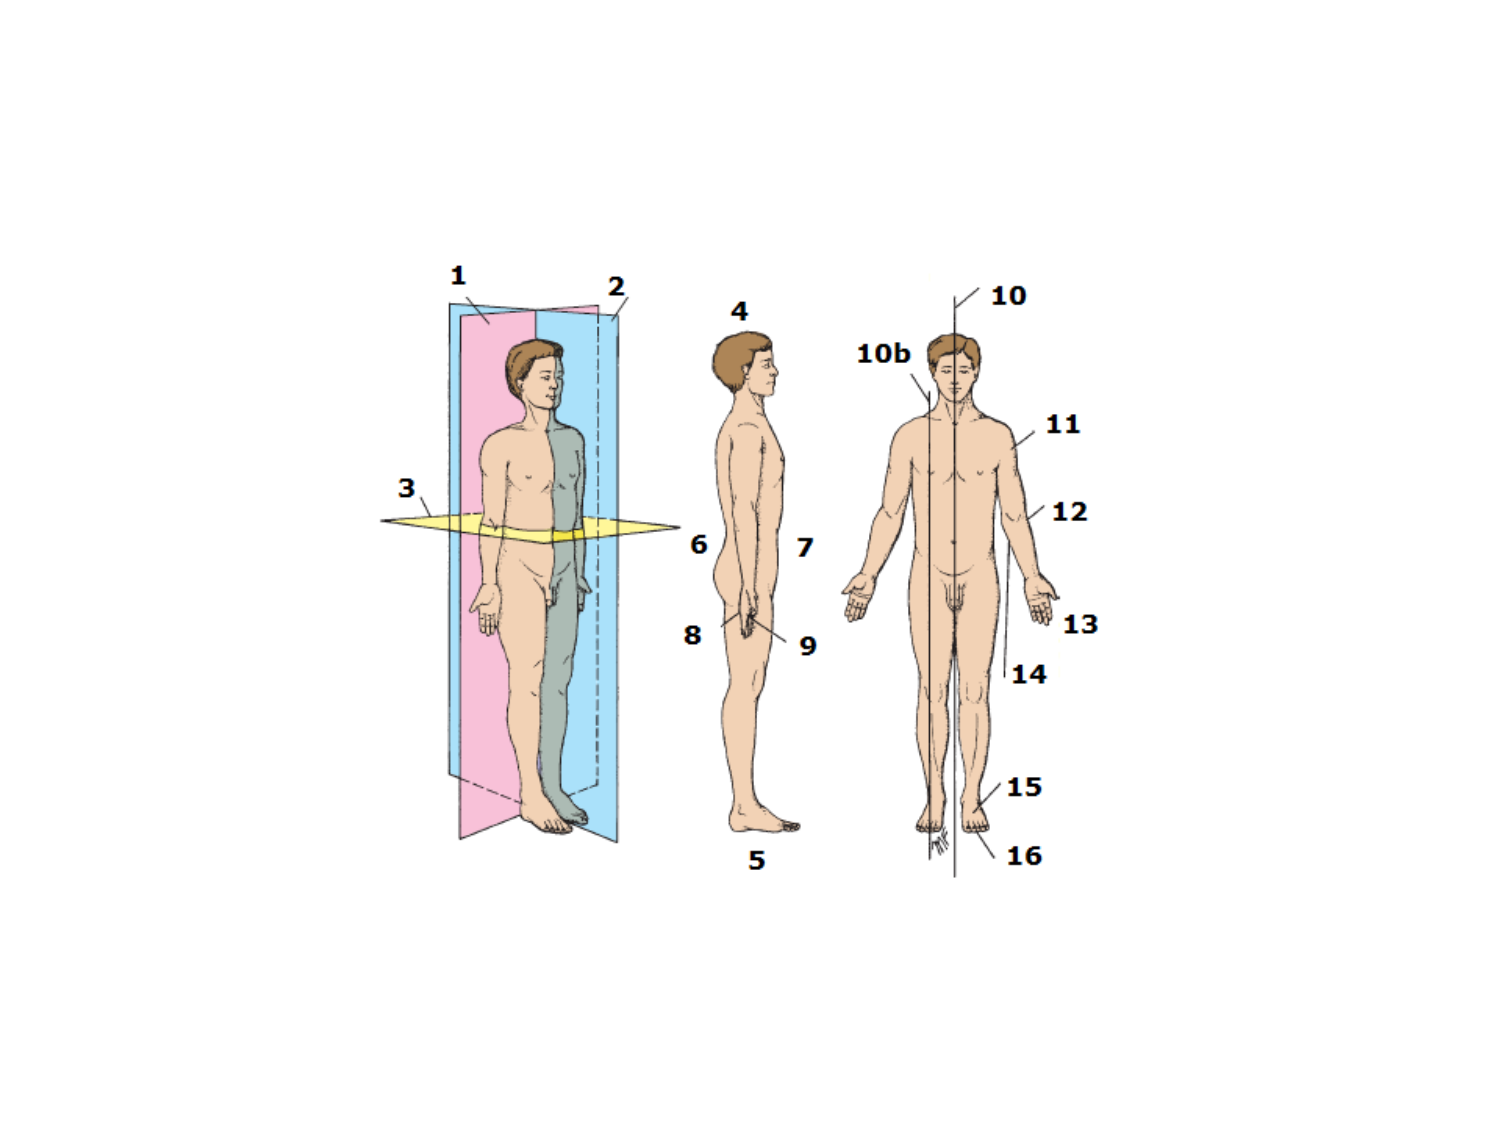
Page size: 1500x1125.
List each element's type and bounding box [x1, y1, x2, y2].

picture [284, 230, 1216, 895]
